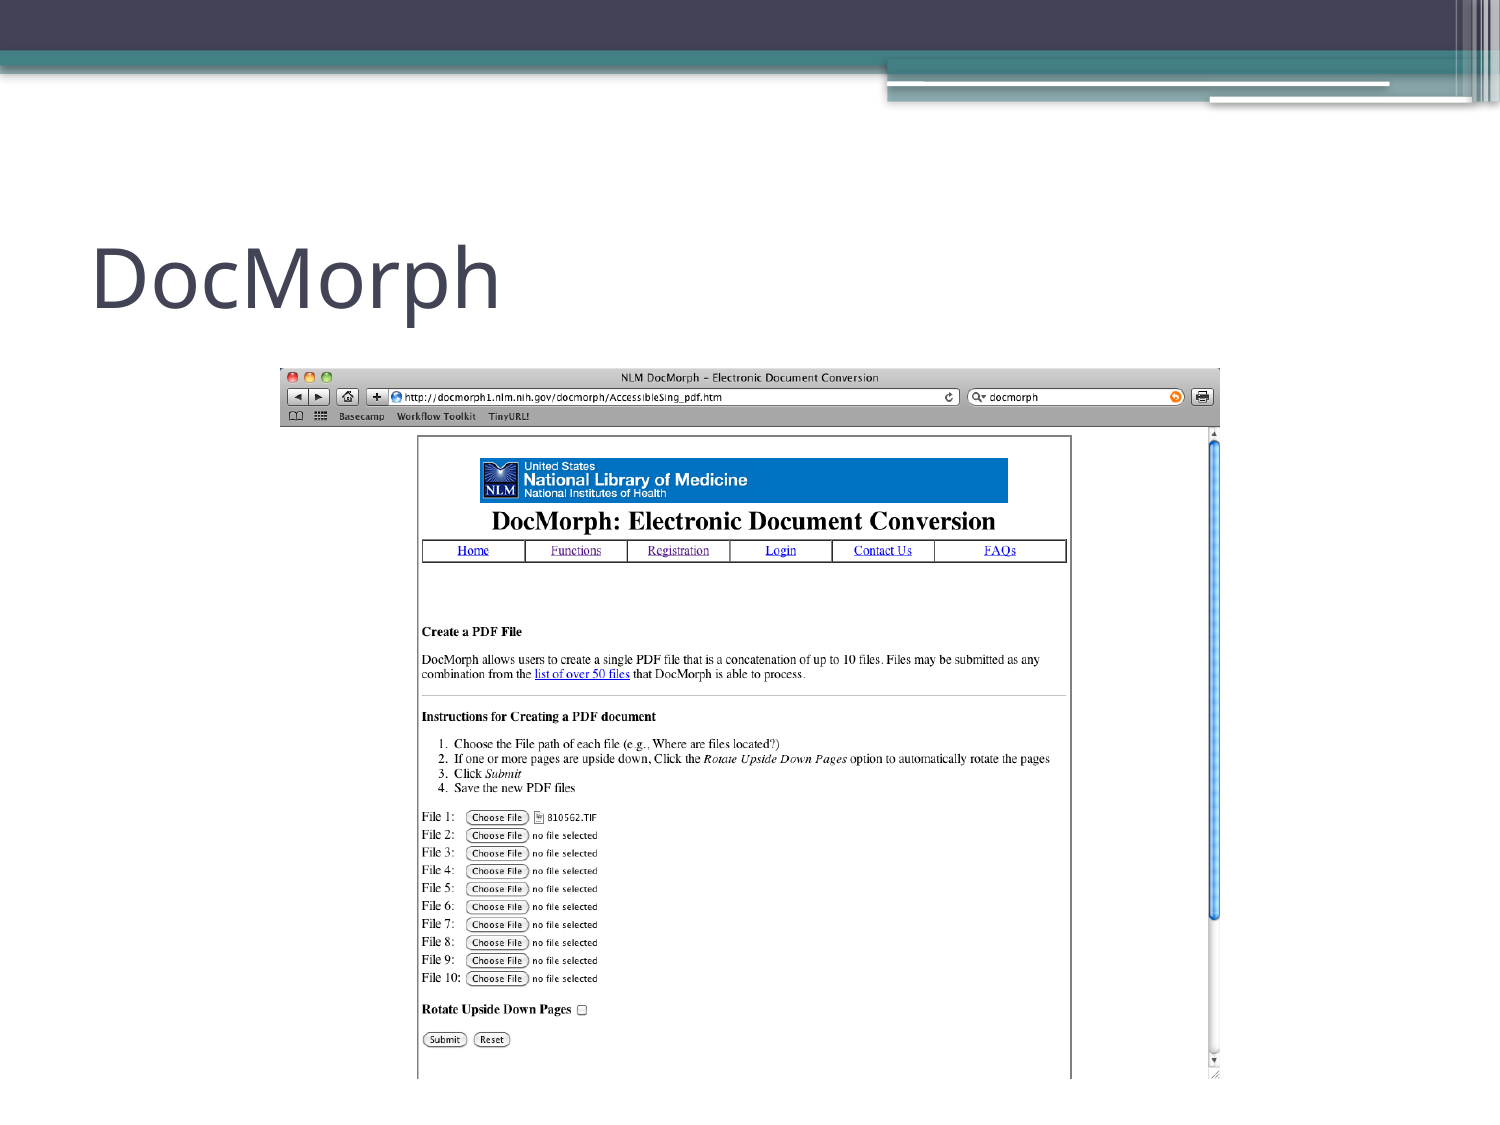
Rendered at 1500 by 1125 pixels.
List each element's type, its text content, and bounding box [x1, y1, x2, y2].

title DocMorph [75, 187, 1425, 363]
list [74, 368, 1426, 1079]
